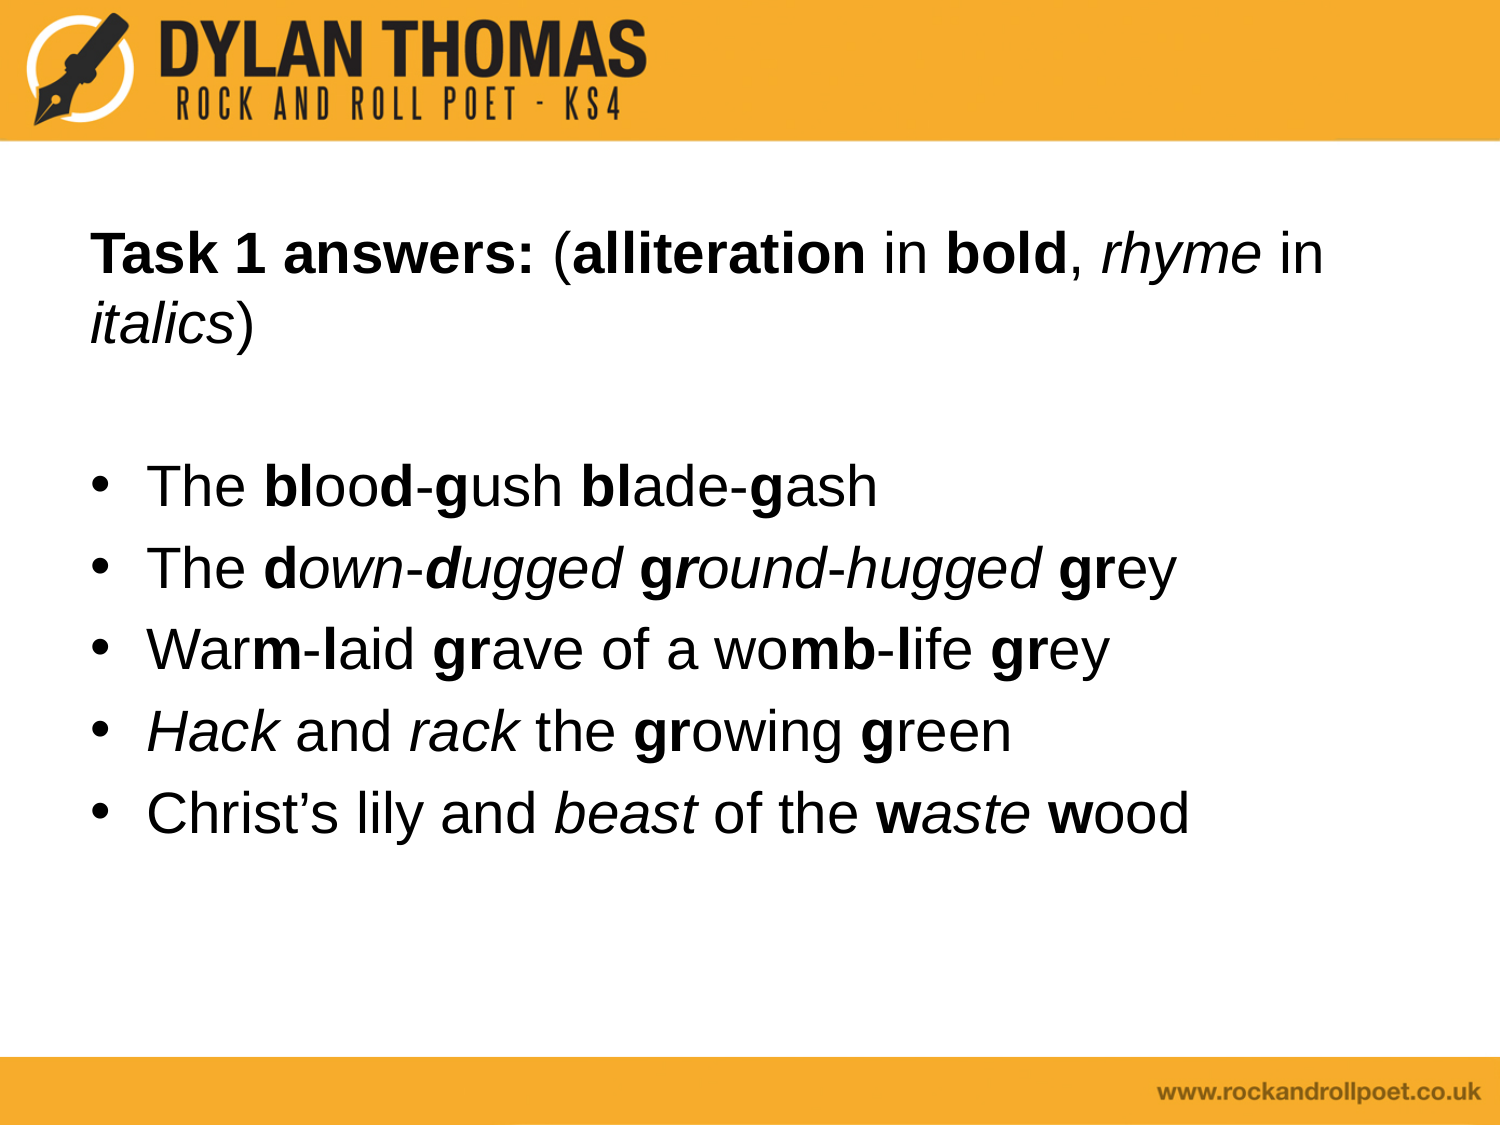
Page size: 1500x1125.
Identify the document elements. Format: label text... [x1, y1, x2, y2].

picture [0, 0, 1500, 1125]
list Task 1 answers: (alliteration in bold, rhyme in italics) The blood-gush blade-gash The down-dugged ground-hugged grey Warm-laid grave of a womb-life grey Hack and rack the growing green Christ’s lily and beast of the waste wood [75, 207, 1425, 1113]
